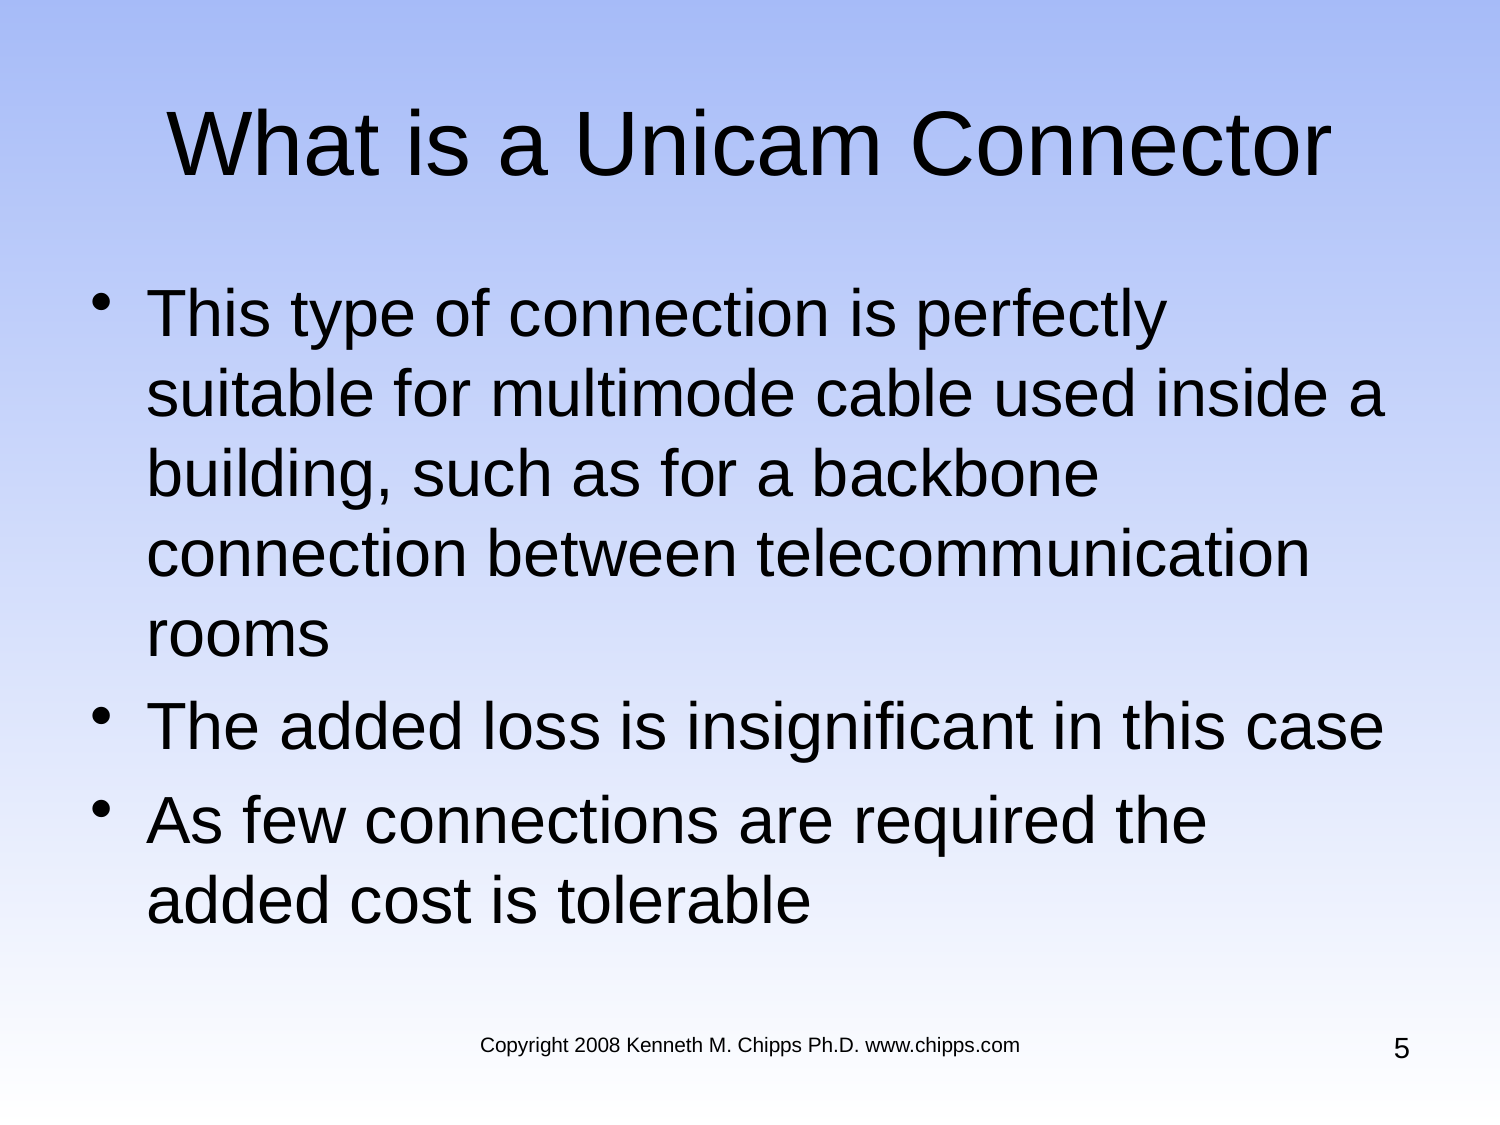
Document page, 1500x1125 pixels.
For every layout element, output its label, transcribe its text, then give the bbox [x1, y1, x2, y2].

footer Copyright 2008 Kenneth M. Chipps Ph.D. www.chipps.com [449, 1024, 1051, 1103]
list This type of connection is perfectly suitable for multimode cable used inside a building, such as for a backbone connection between telecommunication rooms The added loss is insignificant in this case As few connections are required the added cost is tolerable [75, 262, 1425, 1005]
slide_number 5 [1074, 1021, 1426, 1101]
title What is a Unicam Connector [75, 45, 1425, 233]
